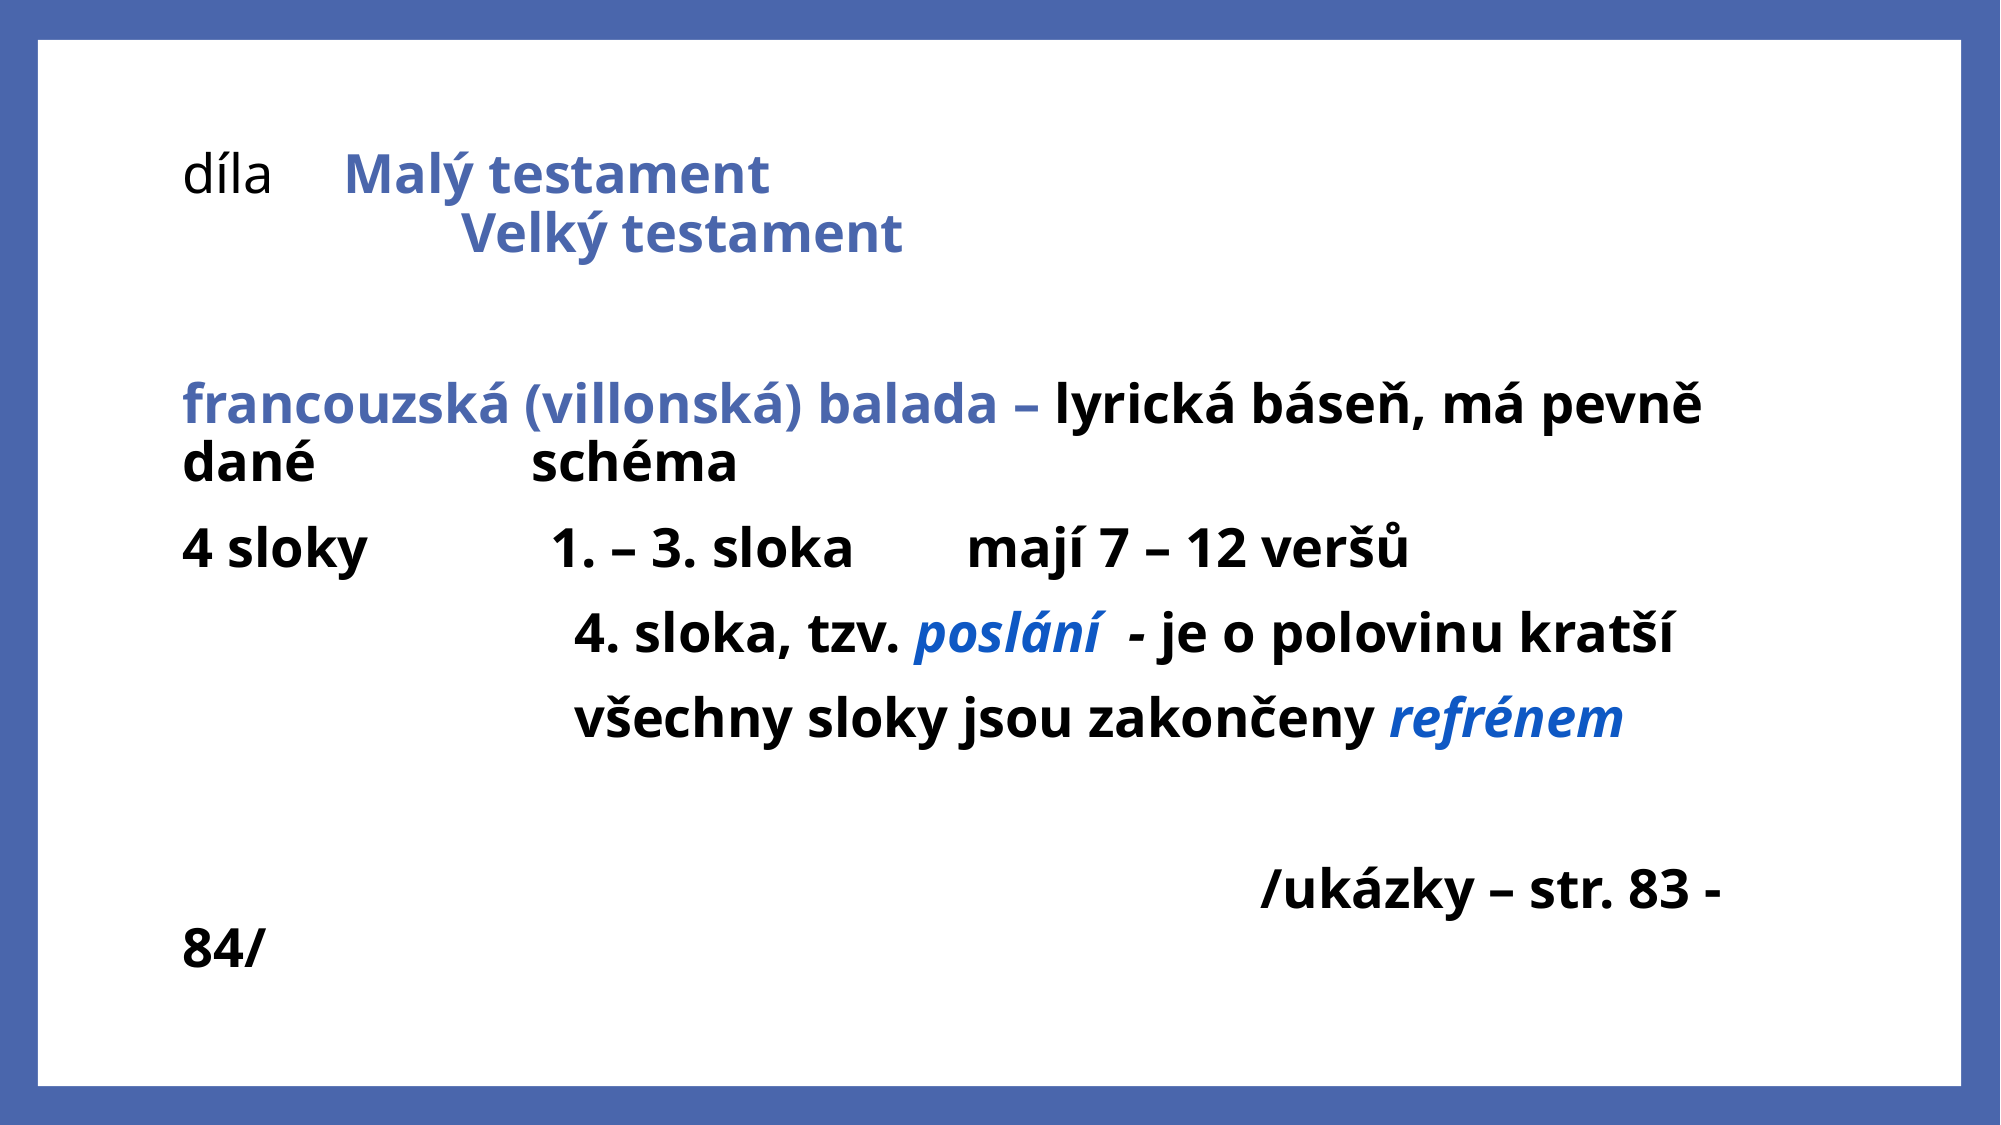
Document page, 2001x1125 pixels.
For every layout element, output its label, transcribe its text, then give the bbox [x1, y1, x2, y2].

list díla Malý testament Velký testament francouzská (villonská) balada – lyrická báseň, má pevně dané schéma 4 sloky 1. – 3. sloka mají 7 – 12 veršů 4. sloka, tzv. poslání - je o polovinu kratší všechny sloky jsou zakončeny refrénem /ukázky – str. 83 -84/ [160, 139, 1808, 1000]
